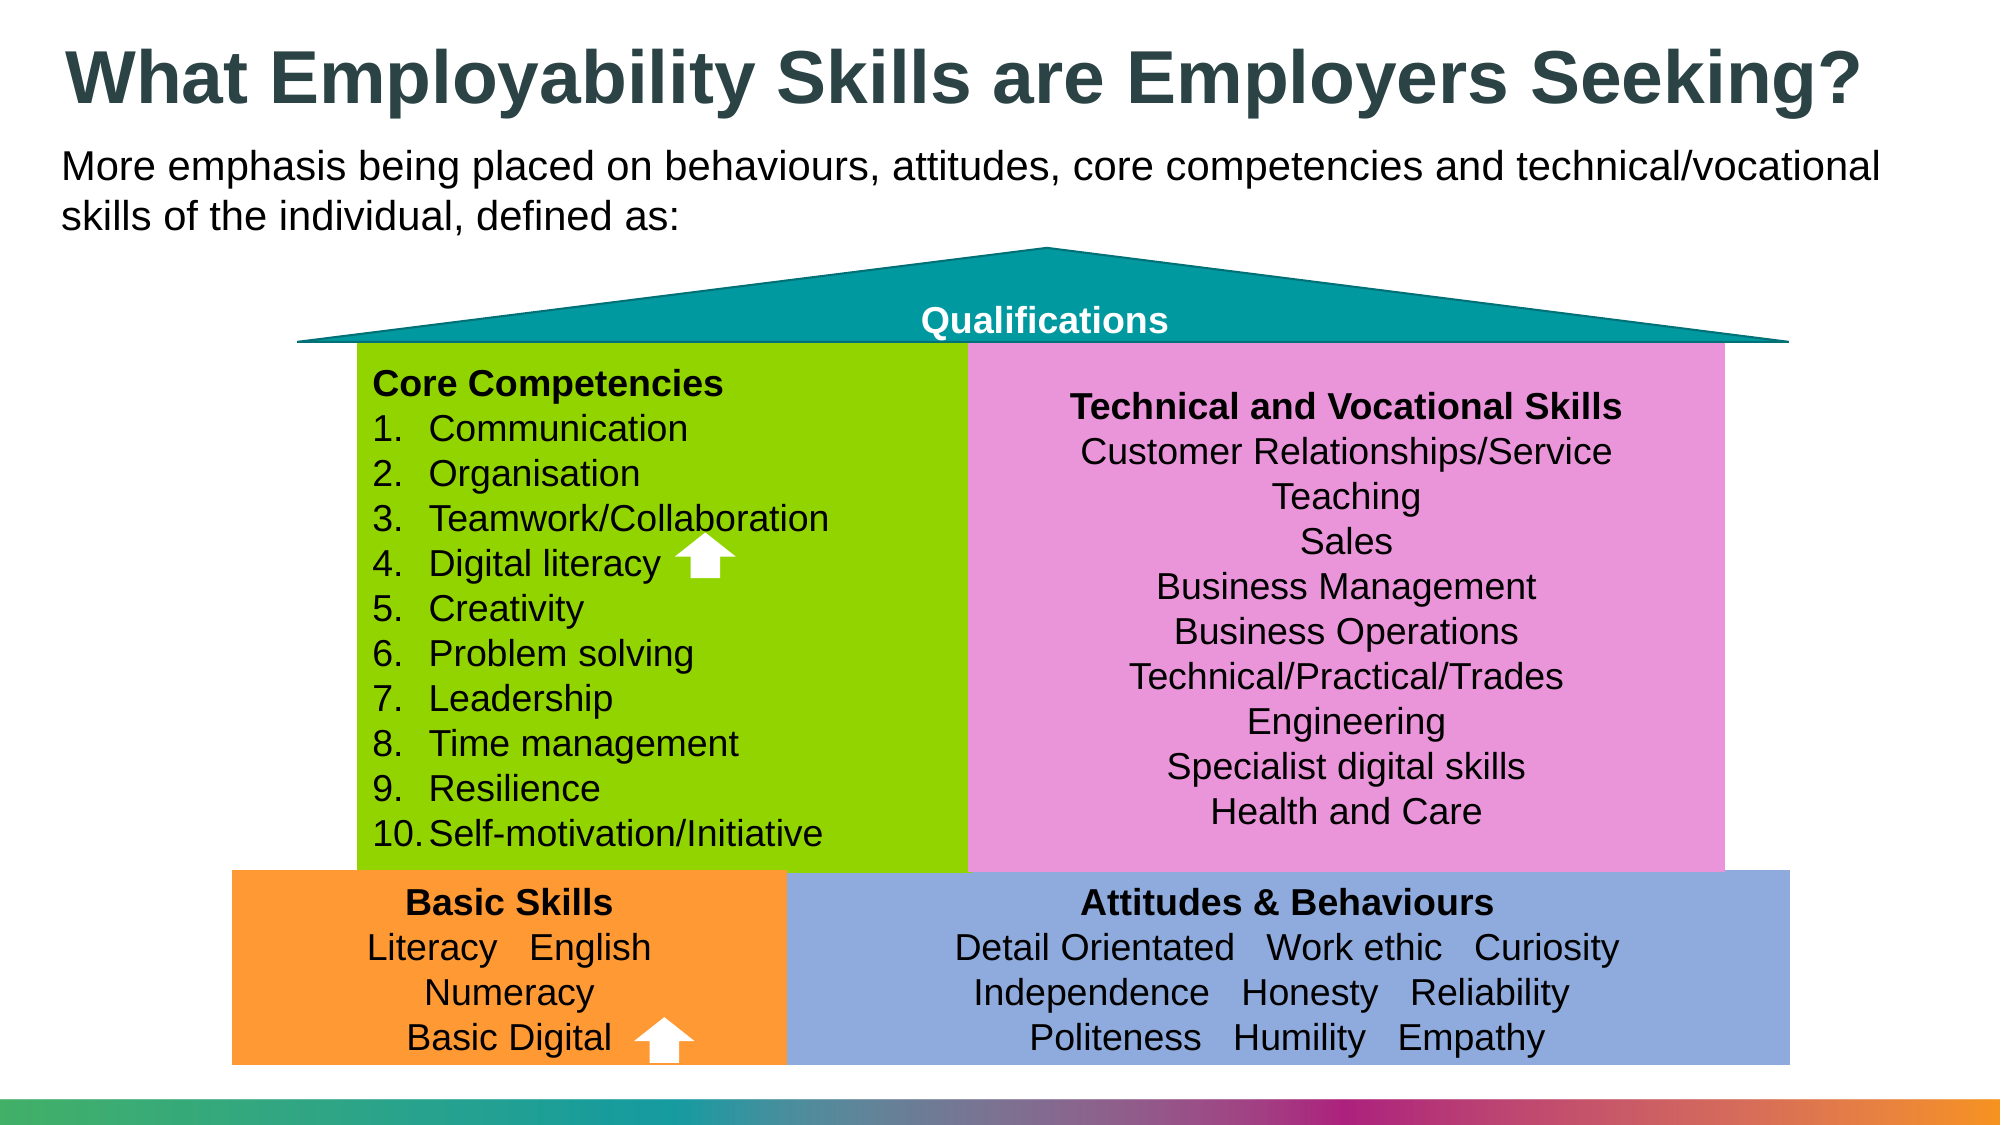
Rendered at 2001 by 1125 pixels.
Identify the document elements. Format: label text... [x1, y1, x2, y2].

text_box Technical and Vocational Skills Customer Relationships/Service Teaching Sales Business Management Business Operations Technical/Practical/Trades Engineering Specialist digital skills Health and Care [969, 343, 1724, 872]
text_box Attitudes & Behaviours Detail Orientated Work ethic Curiosity Independence Honesty Reliability Politeness Humility Empathy [786, 871, 1789, 1065]
title What Employability Skills are Employers Seeking? [50, 0, 1950, 188]
text_box [633, 1017, 695, 1063]
text_box Qualifications [297, 246, 1790, 343]
picture [0, 1098, 2000, 1125]
text_box [674, 532, 736, 579]
text_box Core Competencies Communication Organisation Teamwork/Collaboration Digital literacy Creativity Problem solving Leadership Time management Resilience Self-motivation/Initiative [357, 343, 971, 873]
text_box More emphasis being placed on behaviours, attitudes, core competencies and technical/vocational skills of the individual, defined as: [46, 131, 1910, 247]
text_box Basic Skills Literacy English Numeracy Basic Digital [232, 871, 786, 1065]
